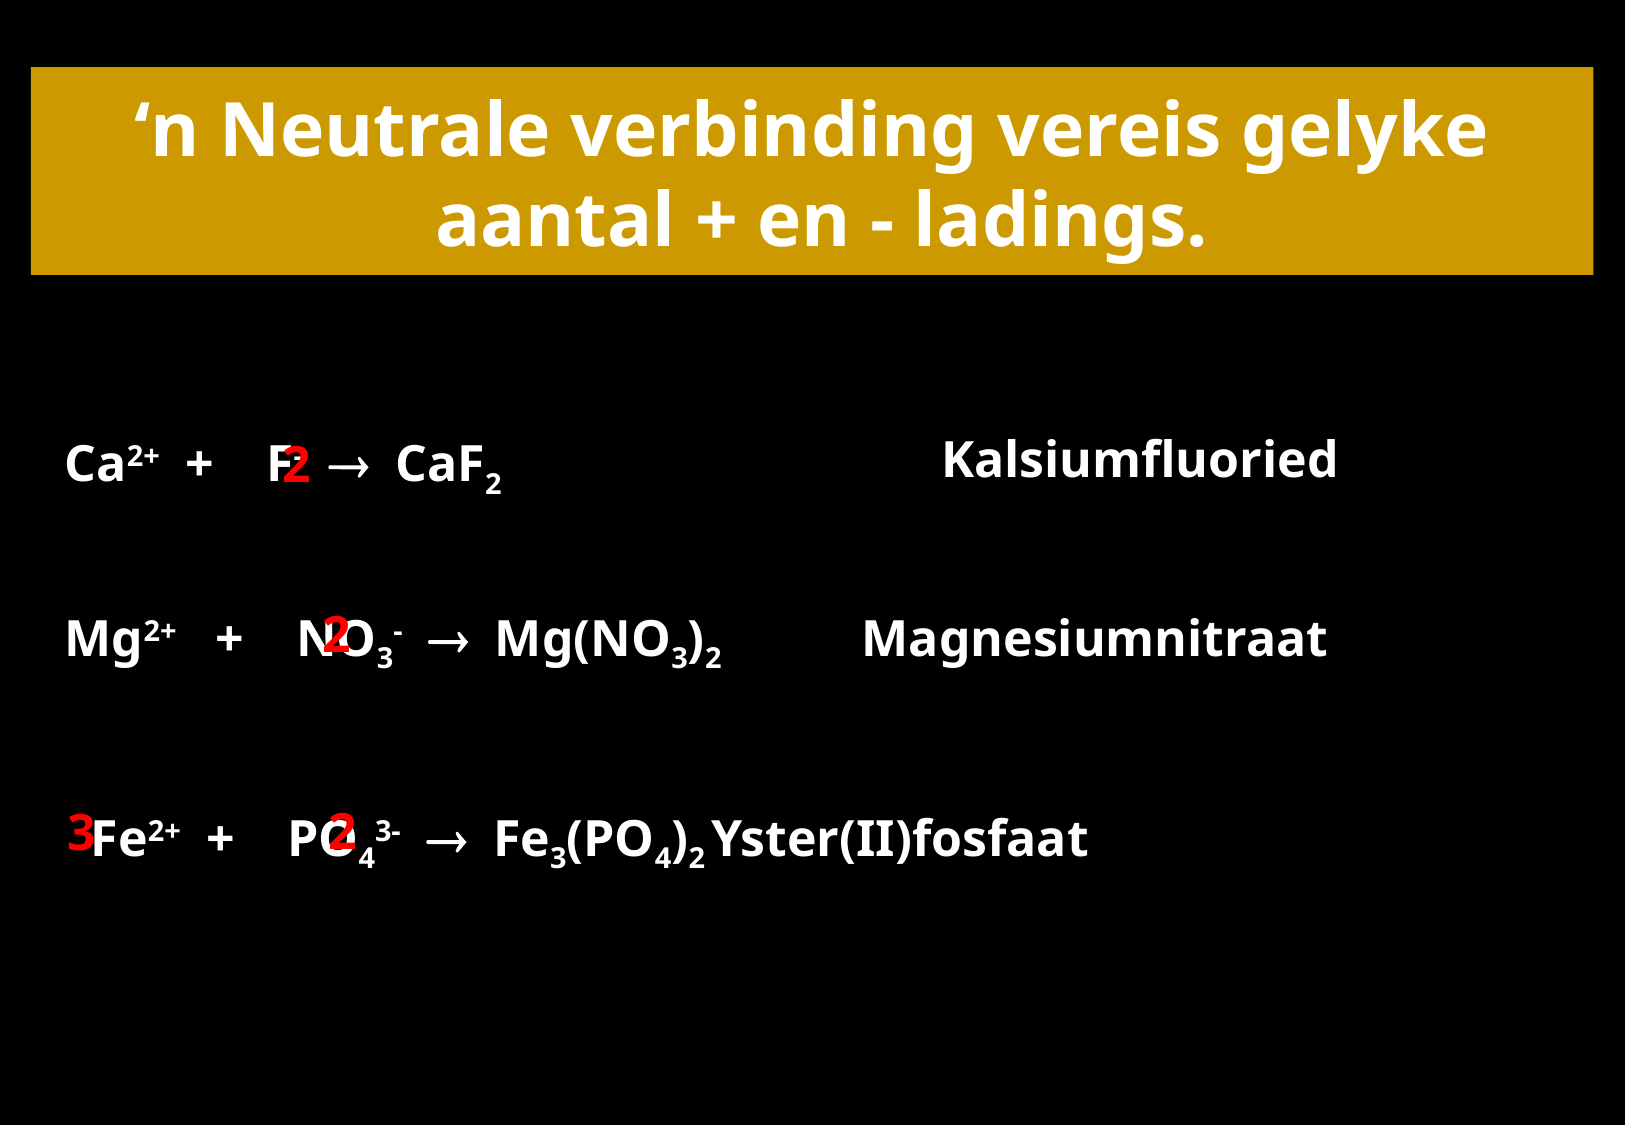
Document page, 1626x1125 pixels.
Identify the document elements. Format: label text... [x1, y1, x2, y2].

text_box 2 [308, 595, 371, 671]
text_box ‘n Neutrale verbinding vereis gelyke aantal + en - ladings. [30, 67, 1594, 275]
list Fe2+ + PO43-  Fe3(PO4)2 Yster(II)fosfaat [50, 800, 1563, 905]
text_box Mg2+ + NO3-  Mg(NO3)2 Magnesiumnitraat [49, 600, 1563, 725]
text_box 2 [313, 791, 377, 867]
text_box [49, 420, 1339, 501]
text_box 3 [52, 792, 116, 868]
